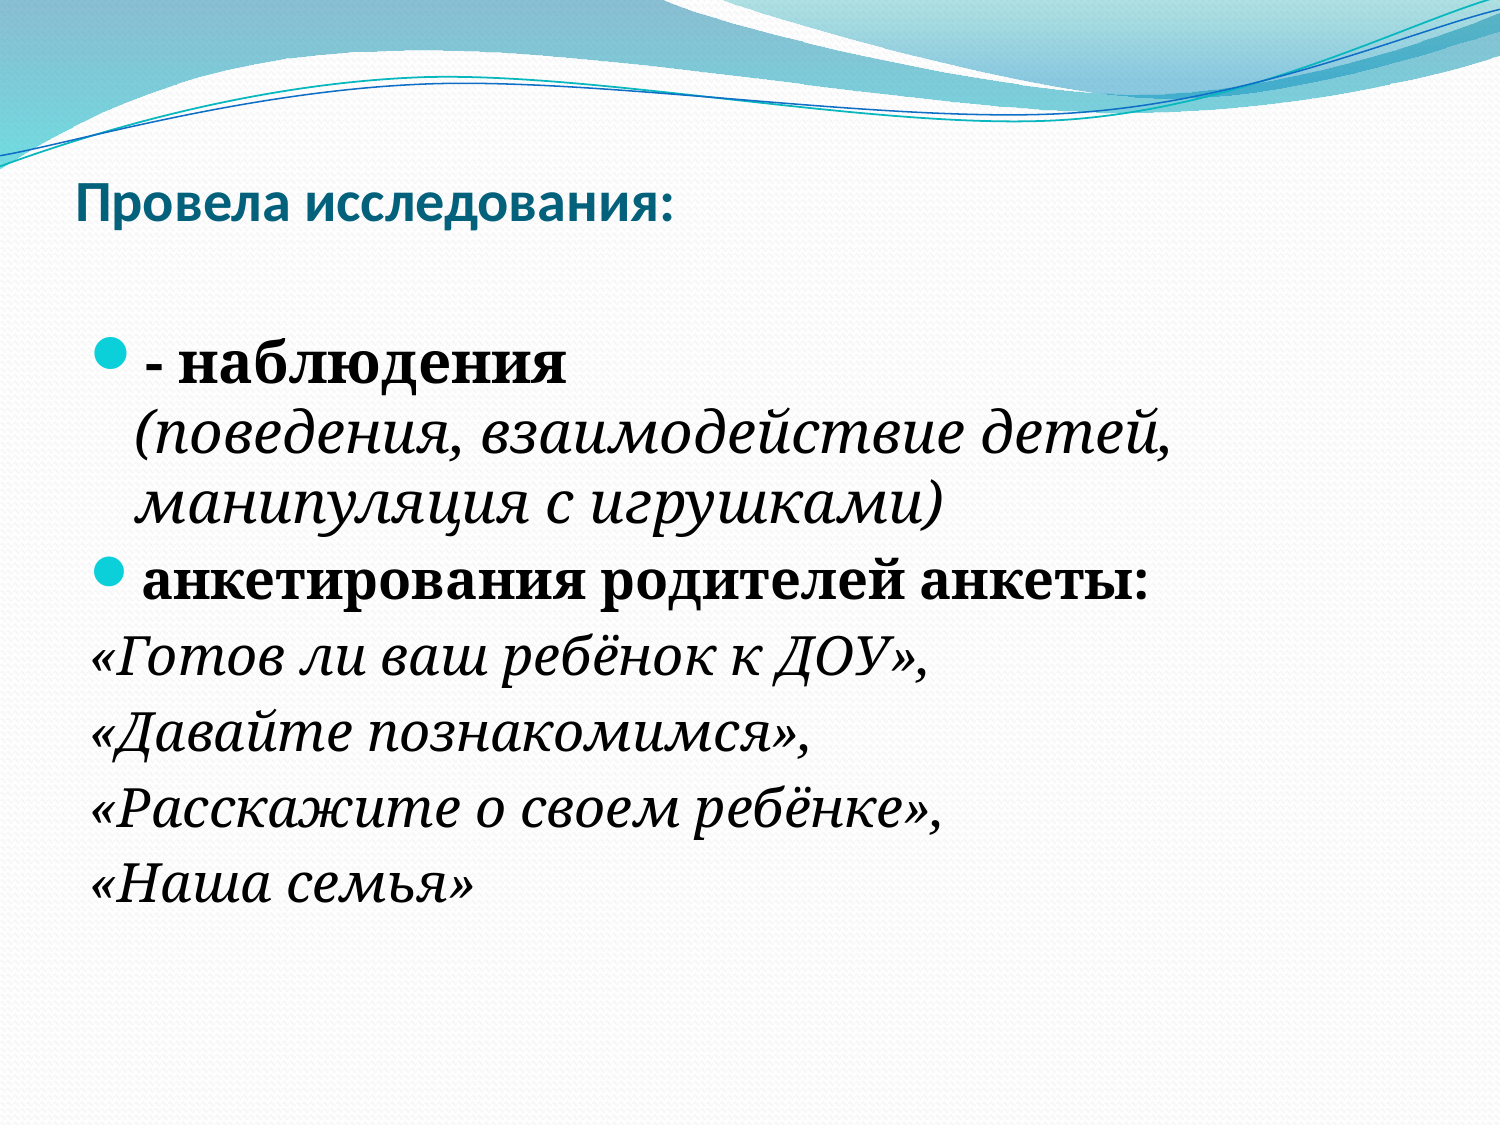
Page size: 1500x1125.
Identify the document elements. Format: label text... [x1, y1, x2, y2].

title Провела исследования: [75, 115, 1425, 303]
list - наблюдения (поведения, взаимодействие детей, манипуляция с игрушками) анкетирования родителей анкеты: «Готов ли ваш ребёнок к ДОУ», «Давайте познакомимся», «Расскажите о своем ребёнке», «Наша семья» [75, 317, 1425, 1038]
